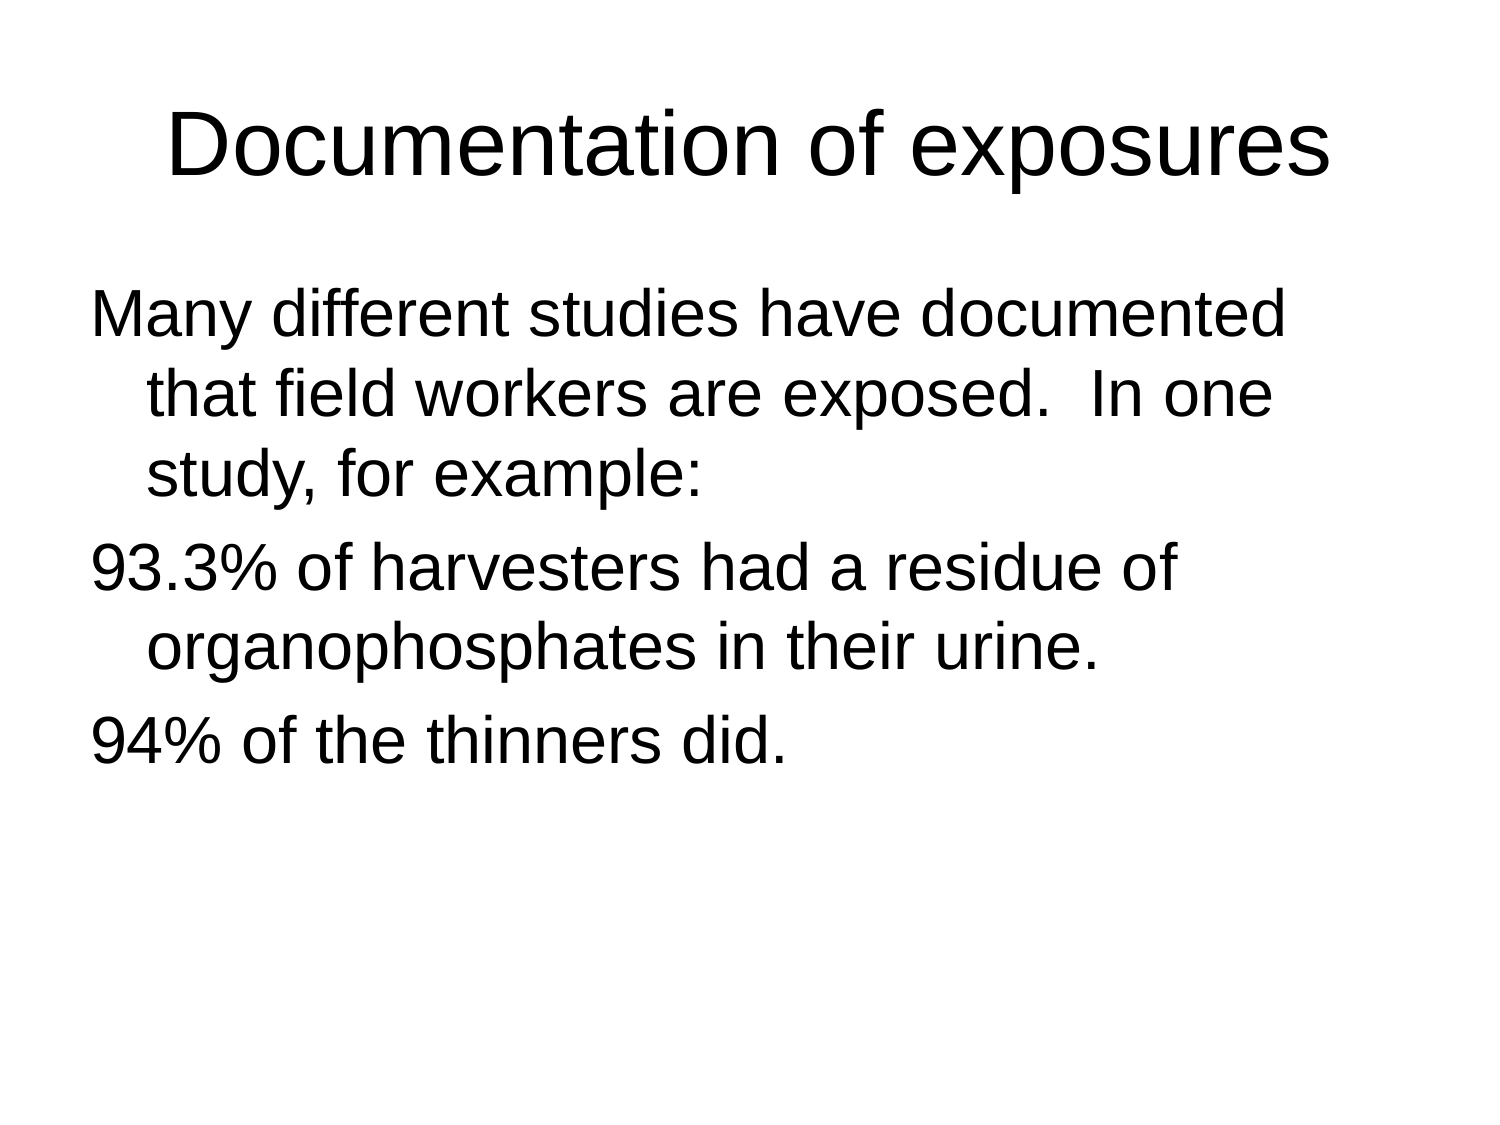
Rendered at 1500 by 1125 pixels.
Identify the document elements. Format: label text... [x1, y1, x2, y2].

title Documentation of exposures [74, 44, 1426, 233]
list Many different studies have documented that field workers are exposed. In one study, for example: 93.3% of harvesters had a residue of organophosphates in their urine. 94% of the thinners did. [74, 262, 1426, 1006]
